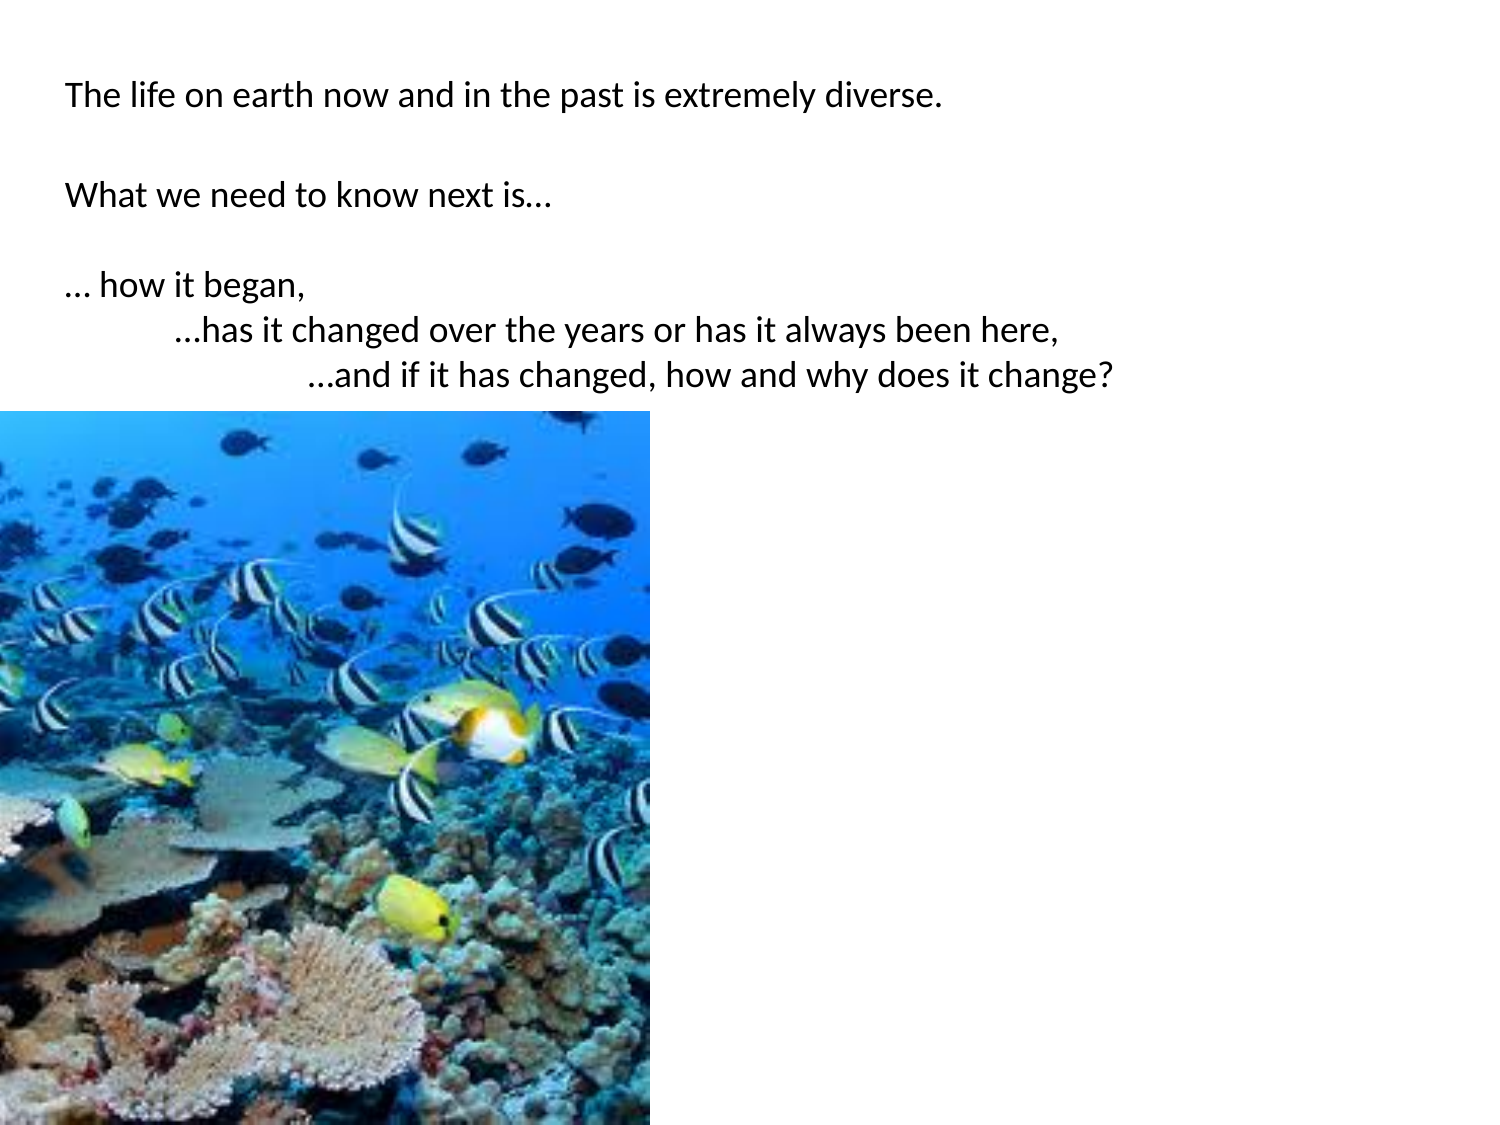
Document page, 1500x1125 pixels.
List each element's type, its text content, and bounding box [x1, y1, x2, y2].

text_box The life on earth now and in the past is extremely diverse. [49, 62, 1463, 123]
text_box What we need to know next is… … how it began, …has it changed over the years or has it always been here, …and if it has changed, how and why does it change? [49, 162, 1388, 403]
picture [0, 410, 651, 1125]
